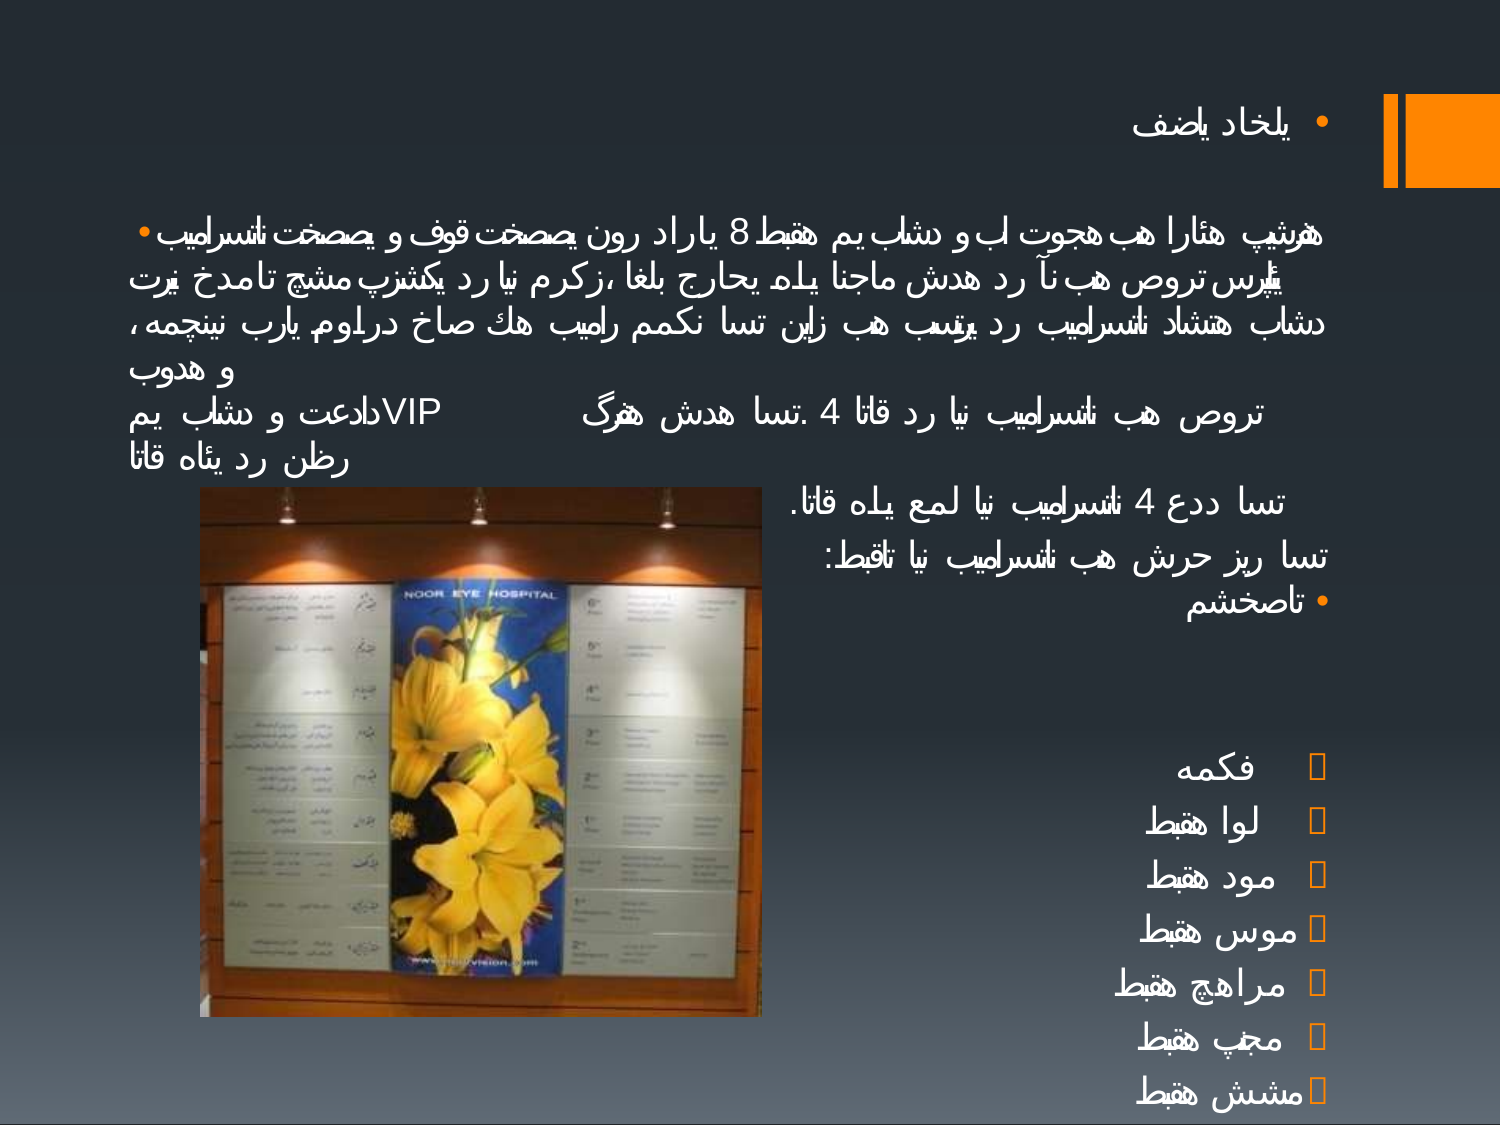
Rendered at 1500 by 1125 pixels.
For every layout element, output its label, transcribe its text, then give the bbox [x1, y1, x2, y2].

text_box هتفرشیپ هئارا هب هجوت اب و دشاب يم هقبط 8 ياراد رون يصصخت قوف و يصصخت ناتسرامیب • يئاپرس تروص هب نآ رد هدش ماجنا ياه يحارج بلغا ،زكرم نیا رد يكشزپ مشچ تامدخ نیرت ،دشاب هتشاد ناتسرامیب رد يرتسب هب زاین تسا نكمم رامیب هك صاخ دراوم يارب نینچمه و هدوب دادعت و دشاب يمVIP تروص هب ناتسرامیب نیا رد قاتا 4 .تسا هدش هتفرگ رظن رد يئاه قاتا .تسا ددع 4 ناتسرامیب نیا لمع ياه قاتا :تسا ریز حرش هب ناتسرامیب نیا تاقبط تاصخشم • فكمه  لوا هقبط  مود هقبط  موس هقبط  مراهچ هقبط  مجنپ هقبط  مشش هقبط  متفه هقبط  [125, 204, 1330, 1125]
text_box [200, 487, 762, 1017]
picture [0, 0, 1500, 1125]
title يلخاد ياضف • [1129, 91, 1331, 282]
